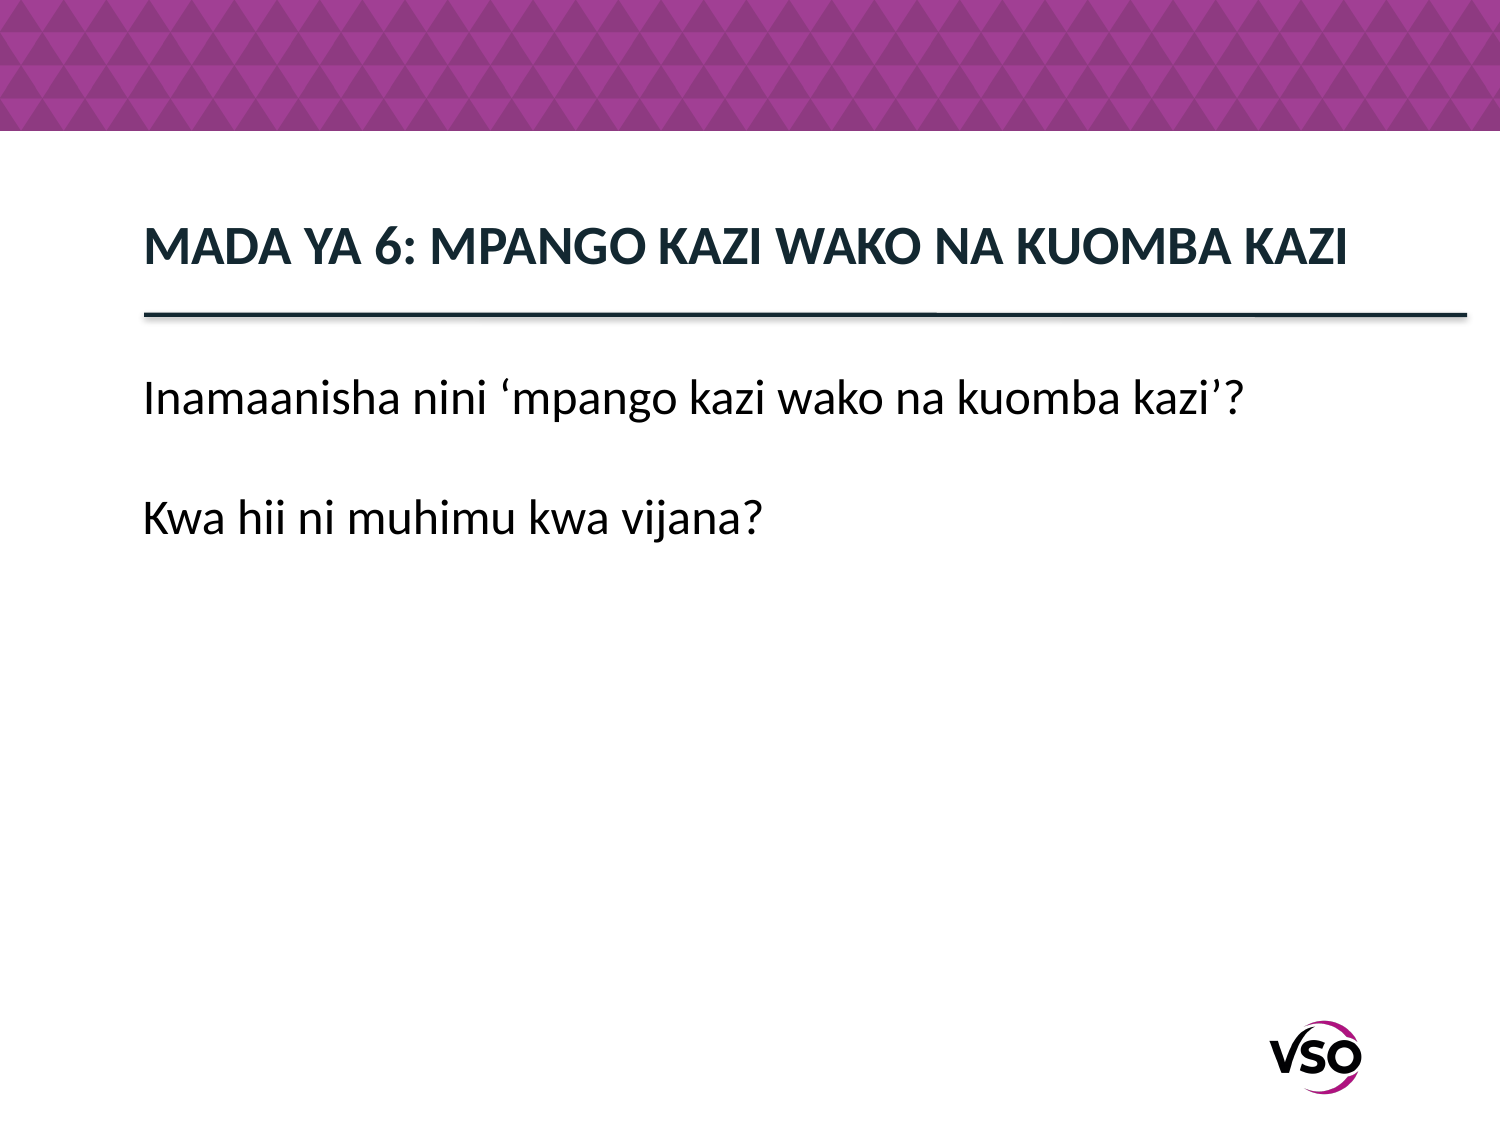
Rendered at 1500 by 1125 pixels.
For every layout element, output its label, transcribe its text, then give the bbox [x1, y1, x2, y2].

picture [0, 0, 1500, 131]
title Mada ya 6: mpango kazi wako na kuomba kazi [128, 169, 1395, 315]
picture [1252, 1007, 1380, 1106]
text_box Inamaanisha nini ‘mpango kazi wako na kuomba kazi’? Kwa hii ni muhimu kwa vijana? [128, 356, 1298, 672]
